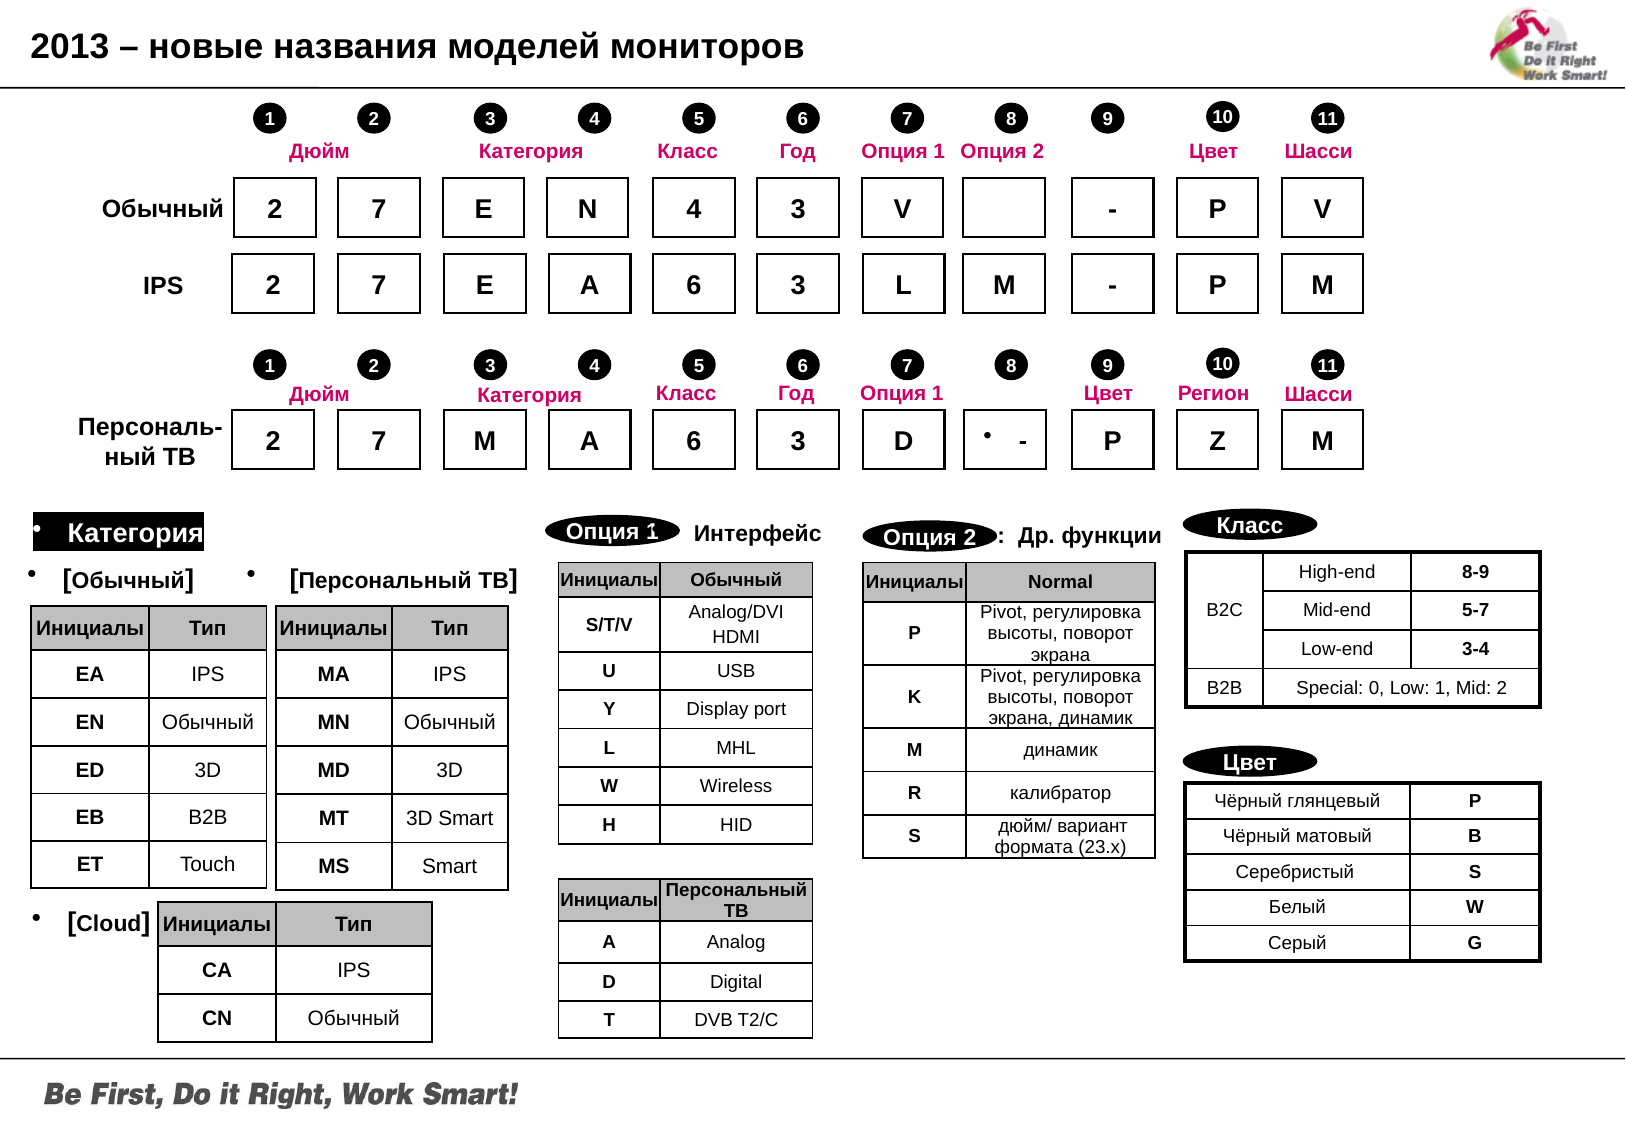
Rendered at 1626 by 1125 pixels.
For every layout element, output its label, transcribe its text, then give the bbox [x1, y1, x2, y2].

table_cell Digital [661, 964, 812, 1000]
table_header Инициалы [864, 563, 965, 601]
table_cell [31, 889, 267, 936]
text_box [Cloud] [50, 892, 132, 950]
table_cell B2B [150, 794, 266, 840]
table_cell U [559, 653, 659, 689]
table_cell IPS [150, 651, 266, 697]
table_cell S [864, 816, 965, 857]
table_cell W [1411, 891, 1538, 925]
table_cell Обычный [150, 699, 266, 745]
table_cell 3-4 [1412, 631, 1538, 668]
table_cell Display port [661, 691, 812, 728]
table_header Тип [393, 607, 507, 649]
table_header Инициалы [32, 607, 148, 649]
table_cell MD [277, 747, 391, 793]
text_box Цвет [1183, 746, 1317, 776]
table_cell G [1411, 926, 1538, 959]
table_cell M [864, 729, 965, 771]
table_header 8-9 [1412, 554, 1538, 590]
table_cell Белый [1187, 891, 1409, 925]
table_cell USB [661, 653, 812, 689]
picture [44, 1082, 518, 1109]
table_cell MS [277, 843, 391, 889]
text_box Интерфейс [696, 503, 777, 561]
text_box [Обычный] [70, 549, 151, 607]
table_cell Pivot, регулировка высоты, поворот экрана, динамик [967, 666, 1154, 727]
table_cell IPS [393, 651, 507, 697]
table_cell 5-7 [1412, 592, 1538, 629]
table_cell W [559, 768, 659, 804]
table_cell MN [277, 699, 391, 745]
table_header P [1411, 785, 1538, 818]
table_header Инициалы [559, 880, 659, 920]
table_cell HID [661, 806, 812, 843]
table_cell EA [32, 651, 148, 697]
text_box [Персональный ТВ] [341, 549, 423, 607]
table_cell EB [32, 794, 148, 840]
table_header Тип [277, 903, 431, 945]
table_cell R [864, 772, 965, 814]
table_header Инициалы [559, 563, 659, 596]
table_cell Touch [150, 842, 266, 887]
text_box : Др. функции [1015, 505, 1096, 562]
table_cell CN [159, 995, 275, 1041]
table_header B2C [1188, 554, 1262, 668]
table_cell Чёрный матовый [1187, 820, 1409, 853]
table_cell калибратор [967, 772, 1154, 814]
table_cell ET [32, 842, 148, 887]
table_cell ED [32, 747, 148, 793]
table_cell CA [159, 947, 275, 993]
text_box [126, 177, 1364, 238]
text_box Класс [1183, 509, 1317, 540]
table_cell 3D [393, 747, 507, 793]
table_cell L [559, 729, 659, 766]
table_cell Special: 0, Low: 1, Mid: 2 [1264, 669, 1538, 705]
text_box Опция 1 [545, 515, 680, 546]
table_cell EN [32, 699, 148, 745]
text_box Категория [33, 513, 204, 551]
table_cell Wireless [661, 768, 812, 804]
table_cell MT [277, 795, 391, 842]
table_header Обычный [661, 563, 812, 596]
table_cell Analog [661, 922, 812, 962]
text_box Опция 2 [863, 521, 997, 551]
table_cell 3D [150, 747, 266, 793]
table_cell H [559, 806, 659, 843]
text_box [253, 101, 1355, 176]
table_cell T [559, 1002, 659, 1037]
table_cell Mid-end [1264, 592, 1410, 629]
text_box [253, 246, 1355, 347]
table_cell S/T/V [559, 598, 659, 651]
table_cell B [1411, 820, 1538, 853]
table_cell DVB T2/C [661, 1002, 812, 1037]
table_cell Серый [1187, 926, 1409, 959]
table_cell Серебристый [1187, 855, 1409, 889]
picture [1487, 5, 1612, 83]
table_cell дюйм/ вариант формата (23.x) [967, 816, 1154, 857]
table_header Инициалы [277, 607, 391, 649]
table_cell MA [277, 651, 391, 697]
table_cell K [864, 666, 965, 727]
table_header Чёрный глянцевый [1187, 785, 1409, 818]
table_cell Low-end [1264, 631, 1410, 668]
table_cell P [864, 603, 965, 664]
table_cell Y [559, 691, 659, 728]
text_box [126, 253, 248, 314]
table_cell A [559, 922, 659, 962]
table_cell динамик [967, 729, 1154, 771]
table_cell Pivot, регулировка высоты, поворот экрана [967, 603, 1154, 664]
table_header Инициалы [159, 903, 275, 945]
table_header Персональный ТВ [661, 880, 812, 920]
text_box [1360, 253, 1364, 314]
table_cell Analog/DVI HDMI [661, 598, 812, 651]
table_cell D [559, 964, 659, 1000]
table_cell MHL [661, 729, 812, 766]
table_header Тип [150, 607, 266, 649]
table_cell B2B [1188, 669, 1262, 705]
table_cell Обычный [393, 699, 507, 745]
table_cell Smart [393, 843, 507, 889]
table_header Normal [967, 563, 1154, 601]
table_cell 3D Smart [393, 795, 507, 842]
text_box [113, 409, 1364, 469]
text_box 2013 – новые названия моделей мониторов [15, 16, 821, 74]
table_cell IPS [277, 947, 431, 993]
table_cell S [1411, 855, 1538, 889]
table_cell Обычный [277, 995, 431, 1041]
table_header High-end [1264, 554, 1410, 590]
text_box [253, 348, 1355, 419]
